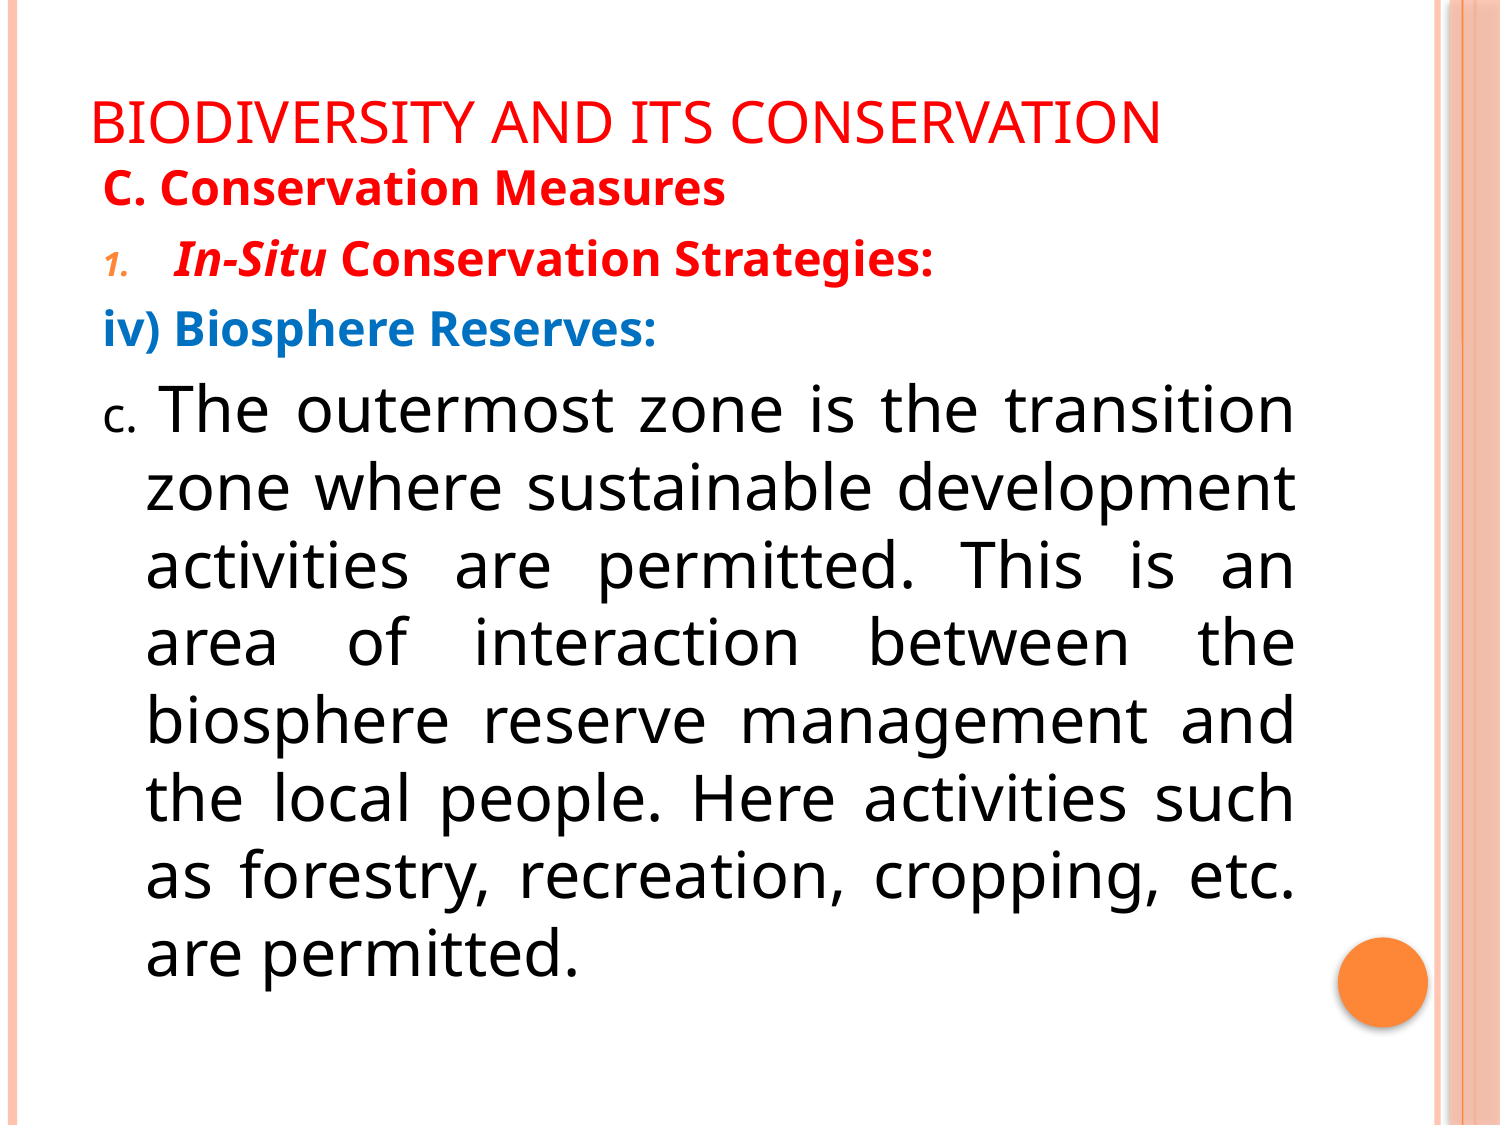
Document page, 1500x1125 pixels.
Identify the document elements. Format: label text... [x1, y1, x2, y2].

list C. Conservation Measures In-Situ Conservation Strategies: iv) Biosphere Reserves: c. The outermost zone is the transition zone where sustainable development activities are permitted. This is an area of interaction between the biosphere reserve management and the local people. Here activities such as forestry, recreation, cropping, etc. are permitted. [87, 149, 1313, 1062]
title Biodiversity and its Conservation [75, 45, 1300, 163]
